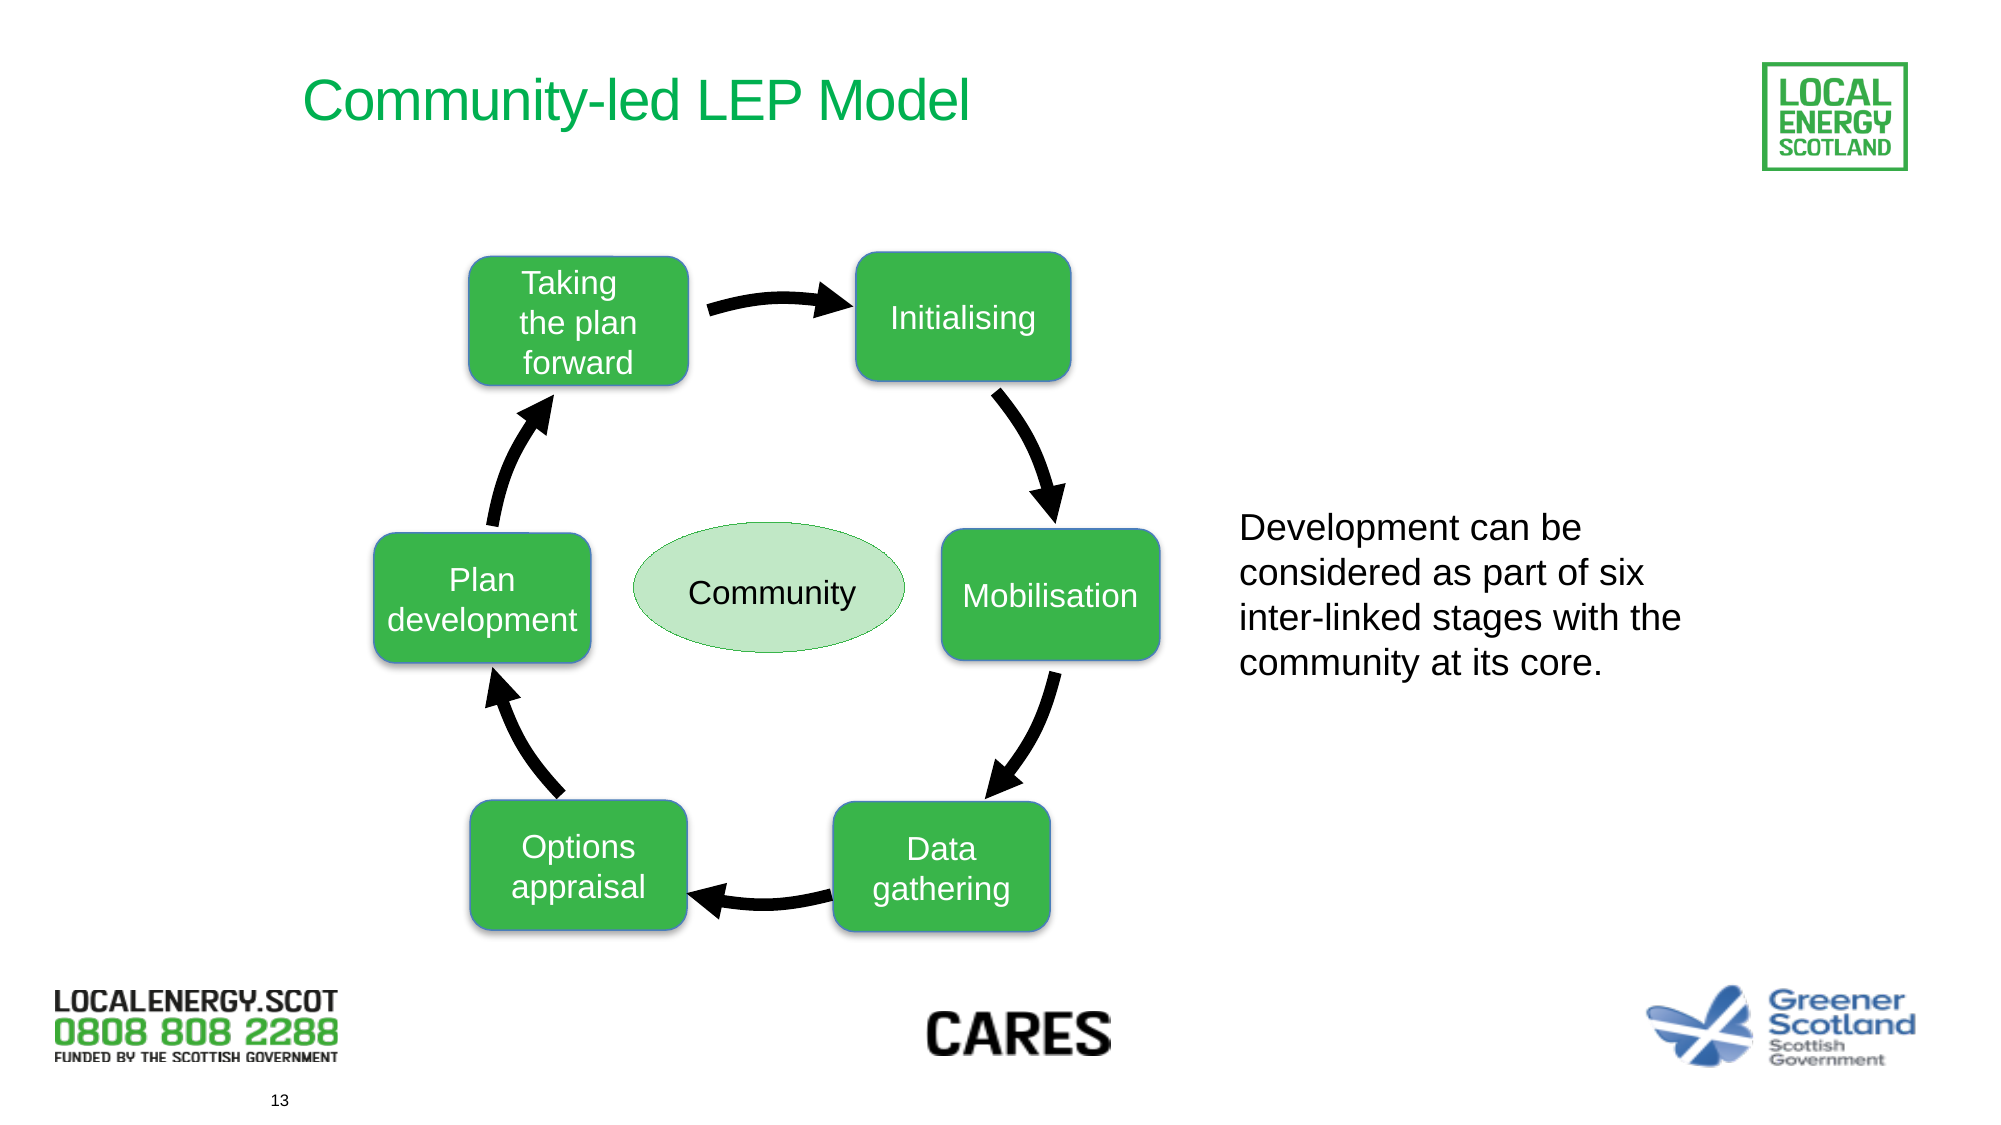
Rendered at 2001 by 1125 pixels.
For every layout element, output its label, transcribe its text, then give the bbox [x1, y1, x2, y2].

text_box [995, 391, 1060, 524]
text_box 13 [255, 1082, 327, 1125]
picture [926, 1011, 1111, 1056]
text_box [489, 666, 562, 795]
text_box Taking the plan forward [468, 255, 690, 387]
picture [1762, 62, 1908, 171]
text_box Mobilisation [940, 528, 1161, 662]
text_box Data gathering [832, 800, 1051, 933]
text_box [708, 297, 854, 311]
text_box Development can be considered as part of six inter-linked stages with the community at its core. [1224, 495, 1715, 691]
text_box [686, 890, 832, 905]
text_box [492, 394, 554, 527]
text_box Plan development [373, 532, 592, 664]
text_box Community [688, 570, 859, 611]
text_box [633, 522, 905, 653]
title Community-led LEP Model [287, 54, 1638, 183]
text_box Options appraisal [469, 799, 688, 931]
text_box Initialising [855, 251, 1072, 382]
picture [1599, 935, 1976, 1125]
text_box [493, 179, 1841, 995]
text_box [984, 672, 1056, 800]
